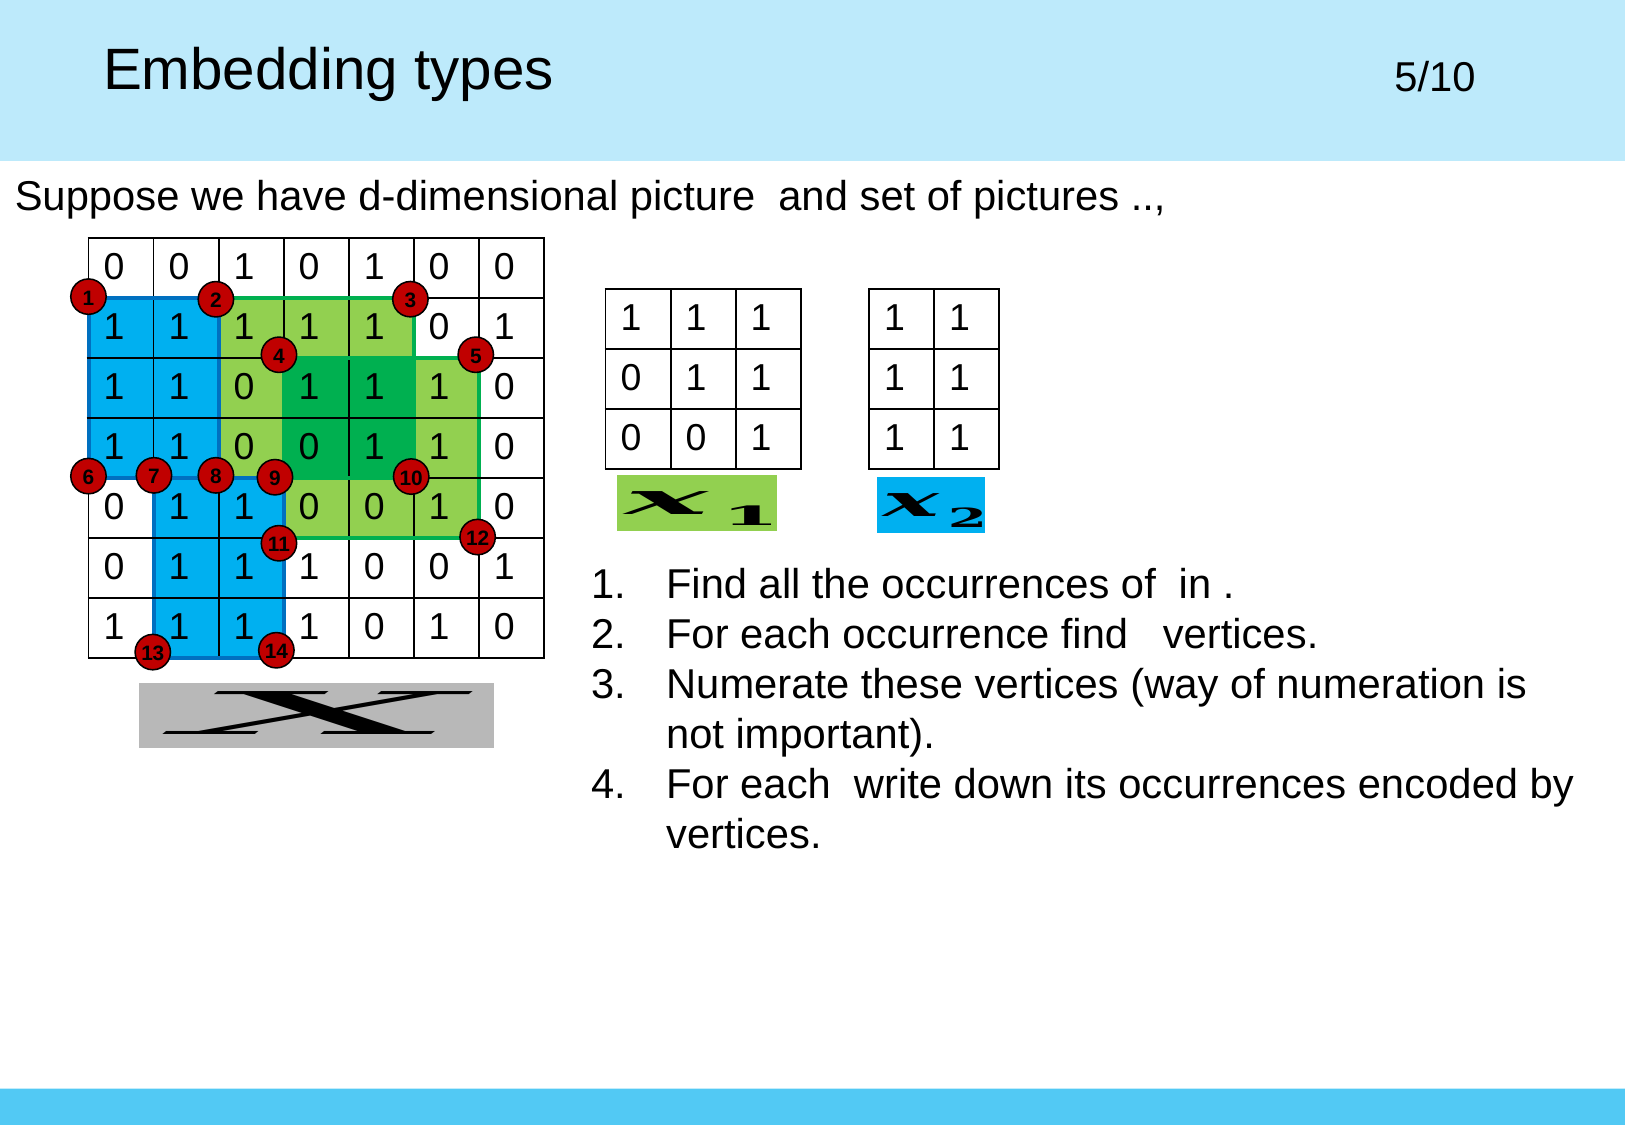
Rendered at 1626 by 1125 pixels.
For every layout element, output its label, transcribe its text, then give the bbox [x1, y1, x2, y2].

table_header 1 [870, 290, 933, 348]
table_cell 0 [416, 299, 478, 356]
text_box 9 [257, 459, 293, 495]
table_header 0 [154, 239, 218, 296]
table_cell 1 [220, 539, 282, 597]
table_cell 1 [91, 359, 153, 417]
table_cell 1 [220, 480, 282, 537]
table_cell 0 [350, 480, 413, 536]
table_cell 1 [935, 350, 998, 408]
table_cell 1 [416, 360, 477, 417]
table_cell 1 [415, 479, 477, 536]
table_header 0 [285, 239, 348, 296]
table_cell 1 [286, 360, 348, 417]
table_header 0 [480, 239, 543, 297]
table_cell 1 [221, 300, 283, 357]
table_header 1 [606, 290, 670, 348]
text_box 12 [459, 519, 496, 555]
table_header 0 [415, 239, 478, 297]
text_box 4 [261, 337, 297, 373]
table_header 1 [220, 239, 283, 296]
table_cell 1 [154, 359, 217, 417]
table_cell 1 [286, 540, 348, 597]
table_cell 1 [156, 480, 218, 537]
table_cell 1 [415, 599, 478, 657]
table_cell 1 [870, 410, 933, 468]
table_cell 0 [481, 419, 543, 477]
table_cell 1 [672, 350, 735, 408]
table_cell 0 [286, 480, 348, 536]
table_cell 1 [91, 300, 153, 357]
table_cell 1 [737, 410, 800, 468]
table_cell 1 [91, 419, 153, 476]
table_cell 1 [286, 599, 348, 657]
table_cell 0 [481, 479, 543, 537]
table_cell 0 [672, 410, 735, 468]
table_cell 0 [480, 599, 543, 657]
text_box 14 [258, 632, 295, 668]
table_cell 0 [350, 599, 413, 657]
table_cell 1 [737, 350, 800, 408]
table_cell 0 [606, 350, 670, 408]
text_box 7 [136, 457, 172, 494]
table_cell 0 [415, 540, 478, 597]
table_cell 0 [221, 359, 282, 417]
table_cell 1 [156, 539, 218, 597]
table_header 1 [672, 290, 735, 348]
table_cell 1 [480, 539, 543, 597]
table_cell 0 [350, 540, 413, 597]
table_cell 1 [156, 599, 218, 656]
text_box 5 [458, 337, 494, 373]
table_cell 0 [89, 539, 152, 597]
text_box 6 [70, 458, 107, 494]
table_cell 1 [350, 300, 412, 356]
text_box 2 [198, 281, 234, 317]
table_cell 0 [89, 480, 152, 537]
table_cell 1 [935, 410, 998, 468]
table_cell 0 [481, 359, 543, 417]
table_cell 1 [220, 599, 282, 656]
text_box 3 [392, 281, 429, 317]
table_cell 1 [285, 300, 348, 356]
table_cell 0 [221, 419, 282, 476]
table_cell 1 [416, 419, 477, 477]
table_header 0 [89, 239, 153, 296]
table_header 1 [350, 239, 413, 296]
text_box Embedding types [88, 23, 1364, 95]
text_box 13 [135, 634, 171, 670]
table_cell 1 [870, 350, 933, 408]
table_cell 1 [89, 599, 152, 657]
table_cell 1 [154, 419, 217, 476]
table_cell 1 [154, 300, 217, 357]
table_cell 0 [606, 410, 670, 468]
text_box 1 [70, 278, 107, 315]
text_box 5/10 [1326, 42, 1543, 108]
text_box 11 [261, 525, 297, 561]
table_cell 1 [350, 360, 412, 417]
table_cell 1 [350, 419, 412, 476]
text_box 10 [393, 458, 429, 495]
table_cell 0 [286, 419, 348, 476]
table_header 1 [935, 290, 998, 348]
text_box 8 [198, 457, 234, 494]
table_header 1 [737, 290, 800, 348]
table_cell 1 [480, 299, 543, 357]
